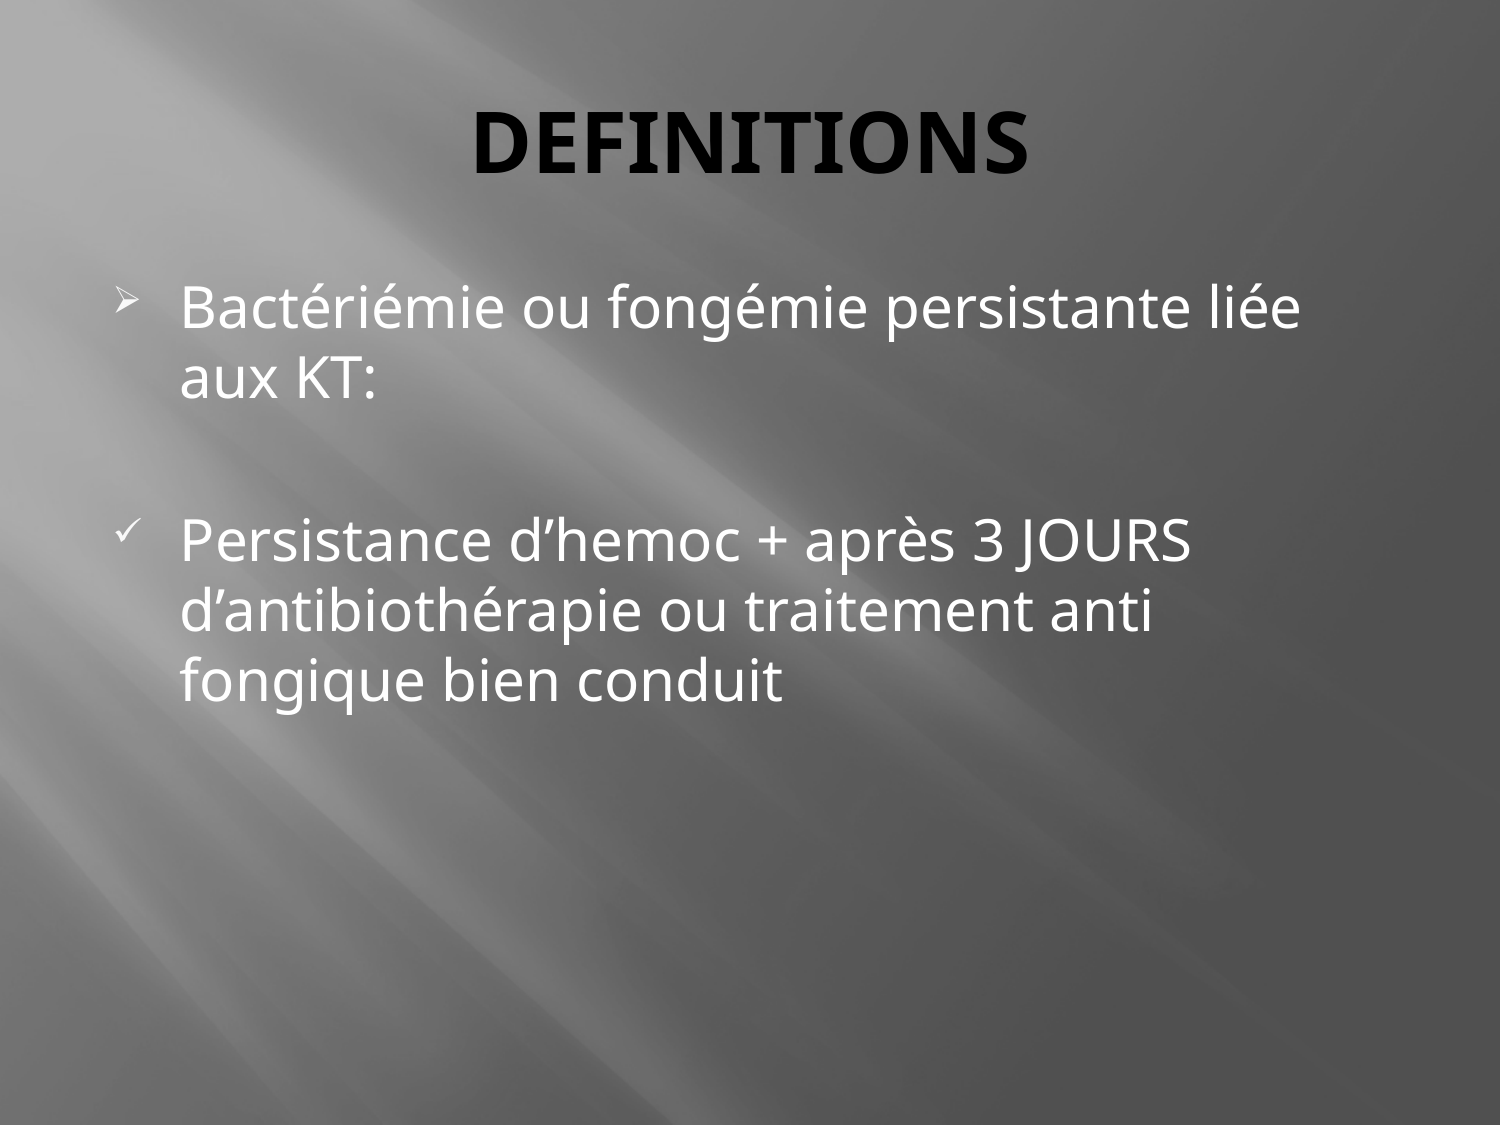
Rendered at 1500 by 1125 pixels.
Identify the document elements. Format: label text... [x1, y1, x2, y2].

list Bactériémie ou fongémie persistante liée aux KT: Persistance d’hemoc + après 3 JOURS d’antibiothérapie ou traitement anti fongique bien conduit [75, 262, 1425, 1035]
title DEFINITIONS [75, 45, 1425, 233]
